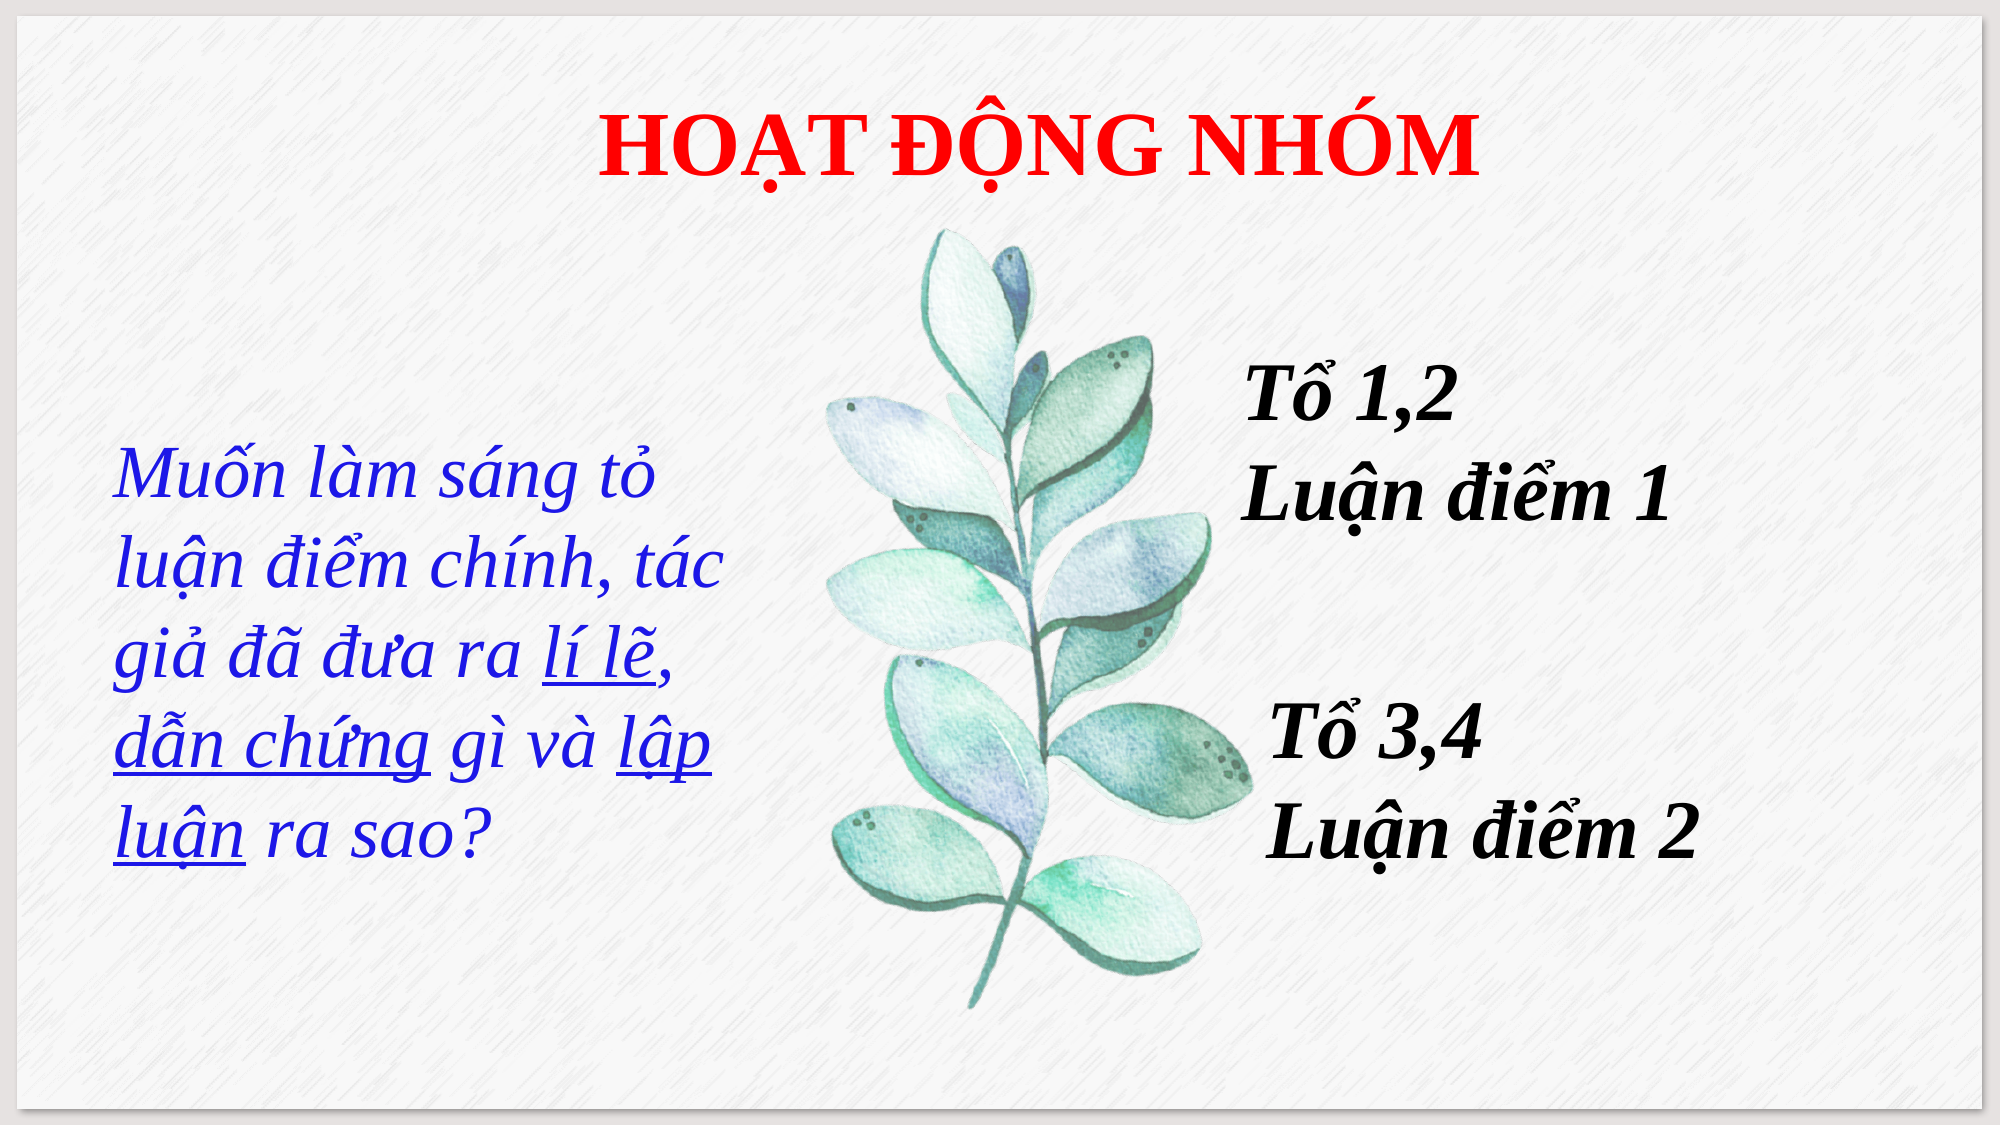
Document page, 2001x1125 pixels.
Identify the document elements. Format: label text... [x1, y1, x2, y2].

picture [691, 205, 1449, 1095]
text_box Tổ 3,4 Luận điểm 2 [1368, 667, 1837, 883]
text_box HOẠT ĐỘNG NHÓM [500, 75, 1582, 202]
text_box Muốn làm sáng tỏ luận điểm chính, tác giả đã đưa ra lí lẽ, dẫn chứng gì và lập luận ra sao? [98, 415, 691, 881]
text_box Tổ 1,2 Luận điểm 1 [1226, 330, 1812, 545]
